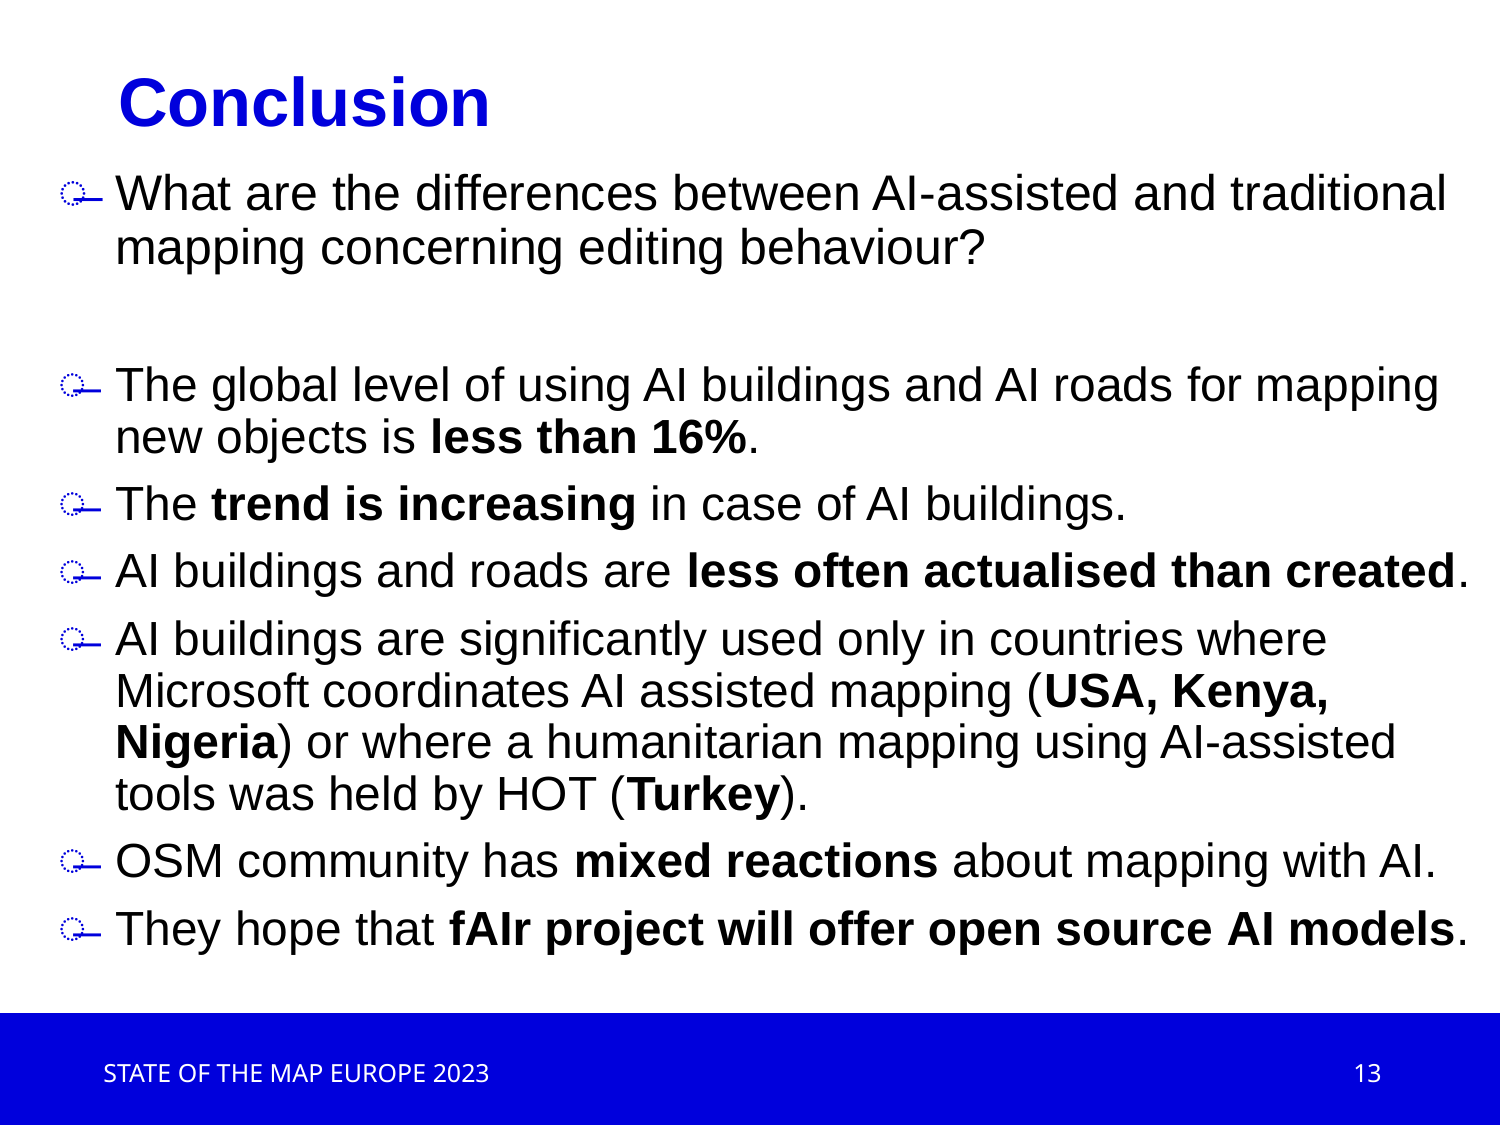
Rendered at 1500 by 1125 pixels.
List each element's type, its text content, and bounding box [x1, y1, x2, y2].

list What are the differences between AI-assisted and traditional mapping concerning editing behaviour? The global level of using AI buildings and AI roads for mapping new objects is less than 16%. The trend is increasing in case of AI buildings. AI buildings and roads are less often actualised than created. AI buildings are significantly used only in countries where Microsoft coordinates AI assisted mapping (USA, Kenya, Nigeria) or where a humanitarian mapping using AI-assisted tools was held by HOT (Turkey). OSM community has mixed reactions about mapping with AI. They hope that fAIr project will offer open source AI models. [43, 159, 1494, 1002]
footer STATE OF THE MAP EUROPE 2023 [88, 1042, 659, 1103]
slide_number 13 [1059, 1042, 1397, 1103]
title Conclusion [103, 59, 1397, 159]
